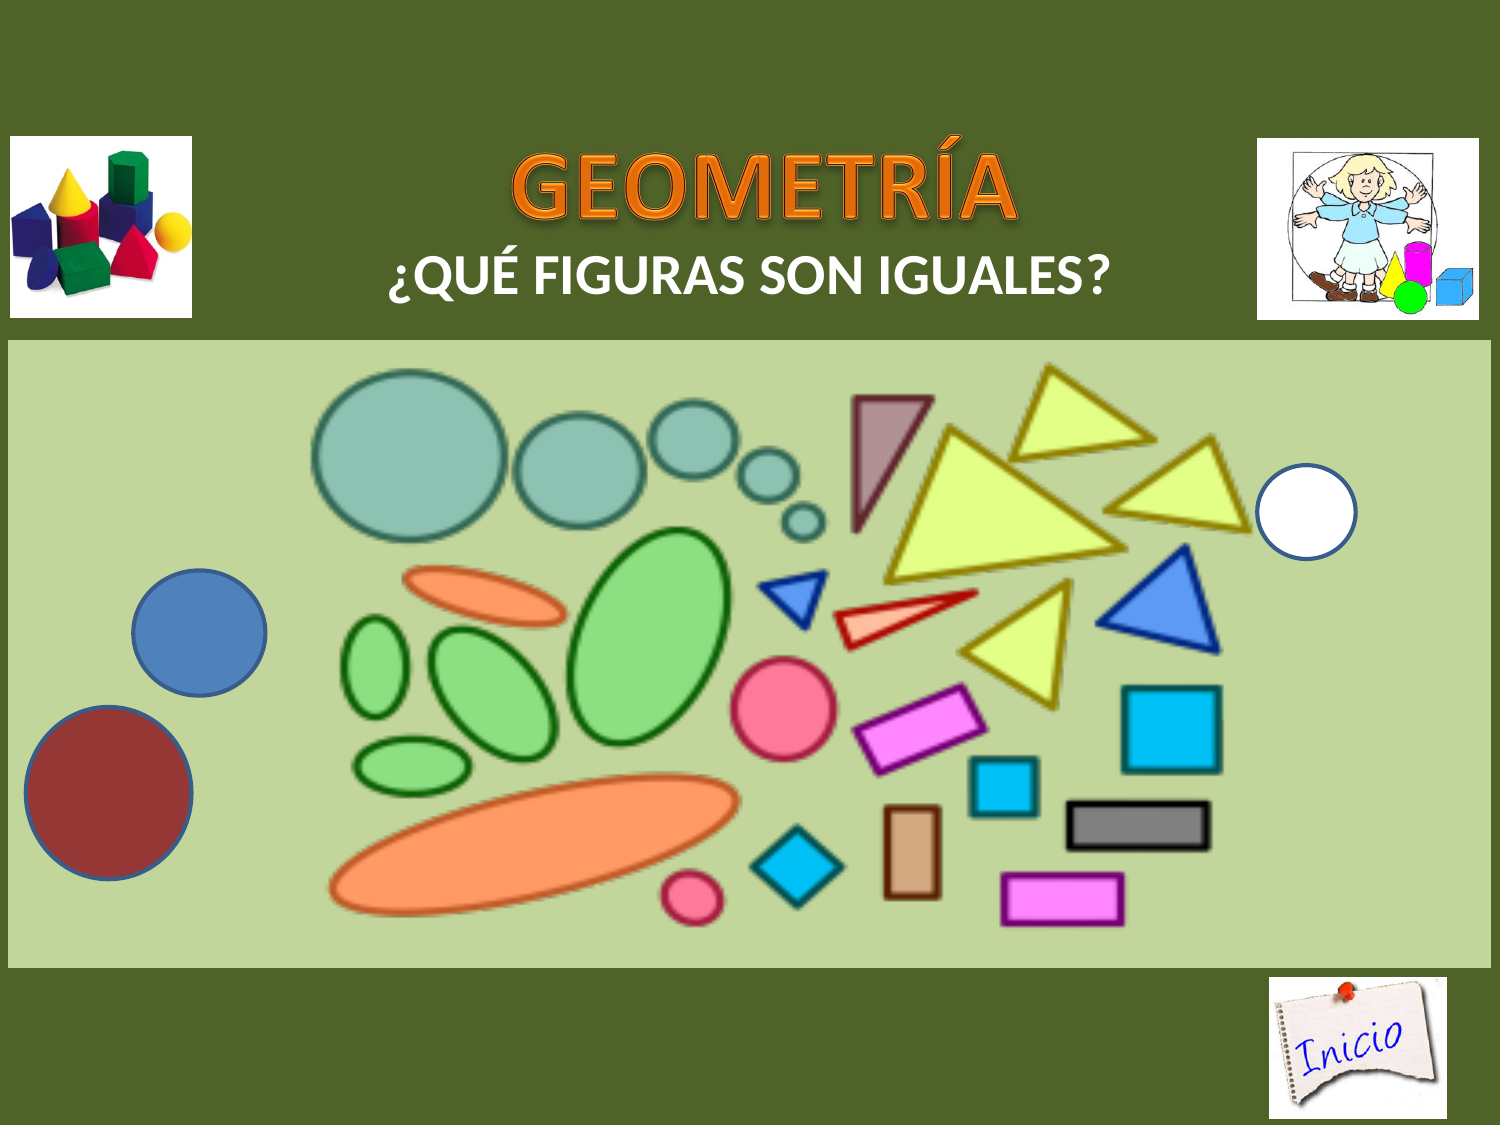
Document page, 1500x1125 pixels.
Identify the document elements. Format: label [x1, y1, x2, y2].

picture [0, 109, 1500, 1119]
